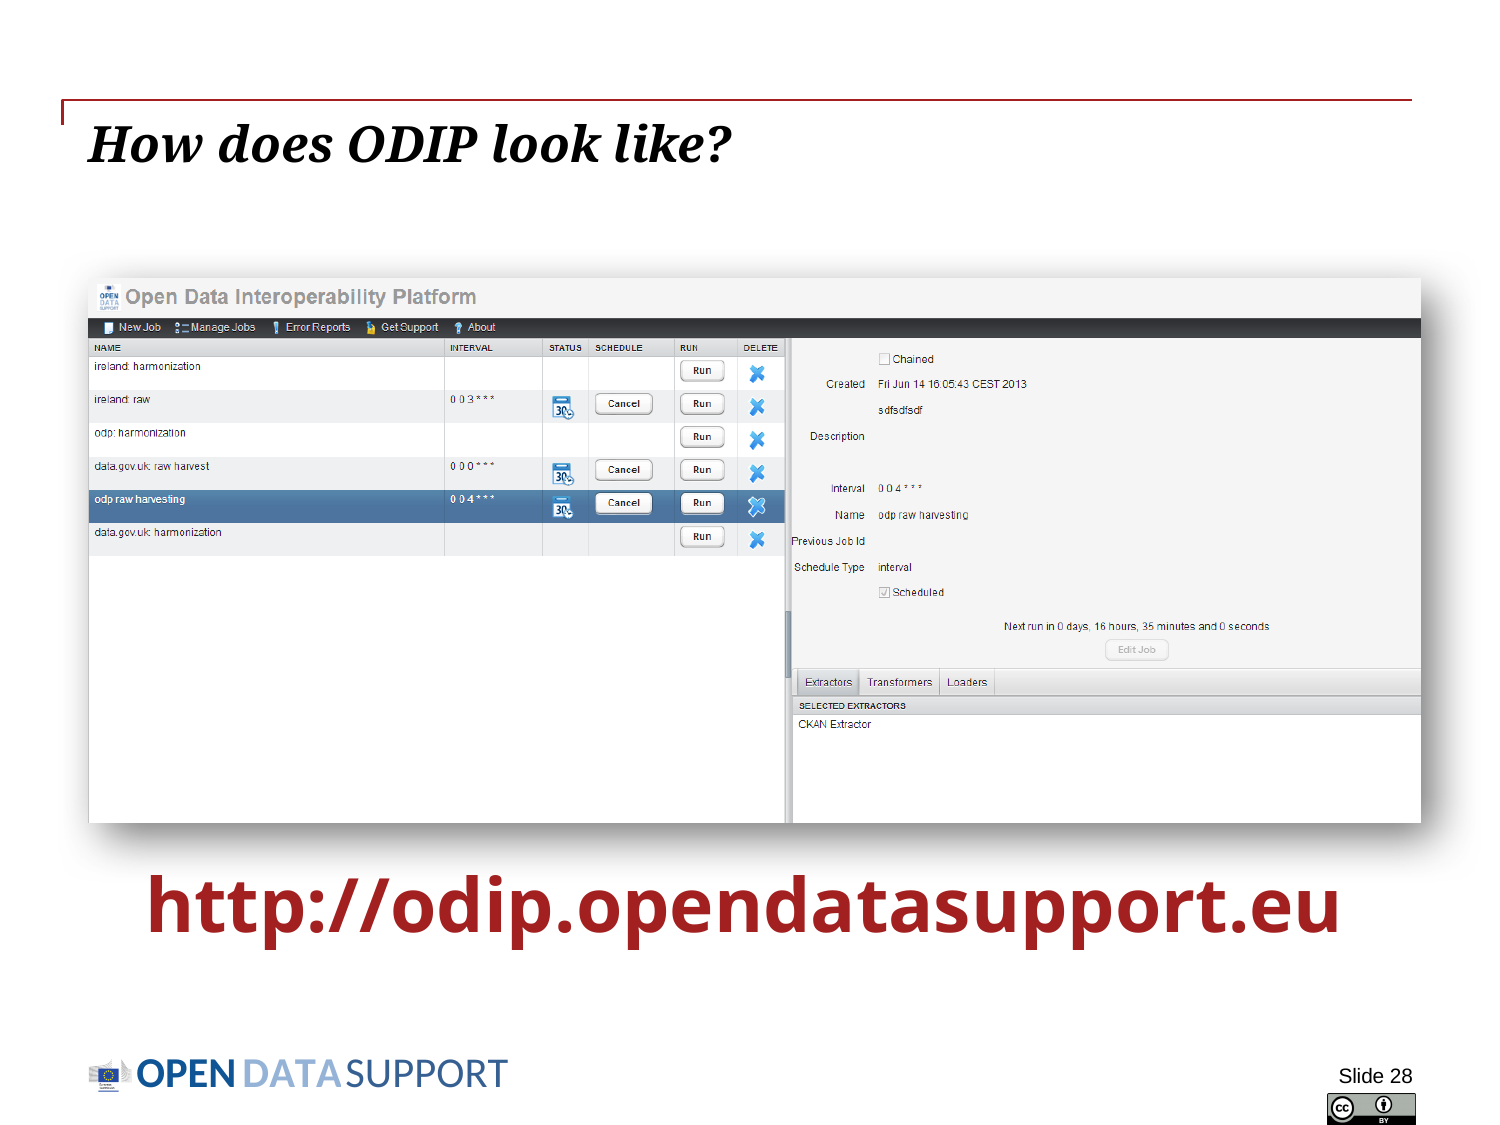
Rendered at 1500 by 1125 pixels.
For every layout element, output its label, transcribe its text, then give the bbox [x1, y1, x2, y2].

picture [88, 278, 1421, 823]
title How does ODIP look like? [88, 112, 1413, 263]
slide_number Slide 28 [1162, 1062, 1413, 1088]
list http://odip.opendatasupport.eu [87, 857, 1413, 1013]
picture [1327, 1093, 1416, 1125]
